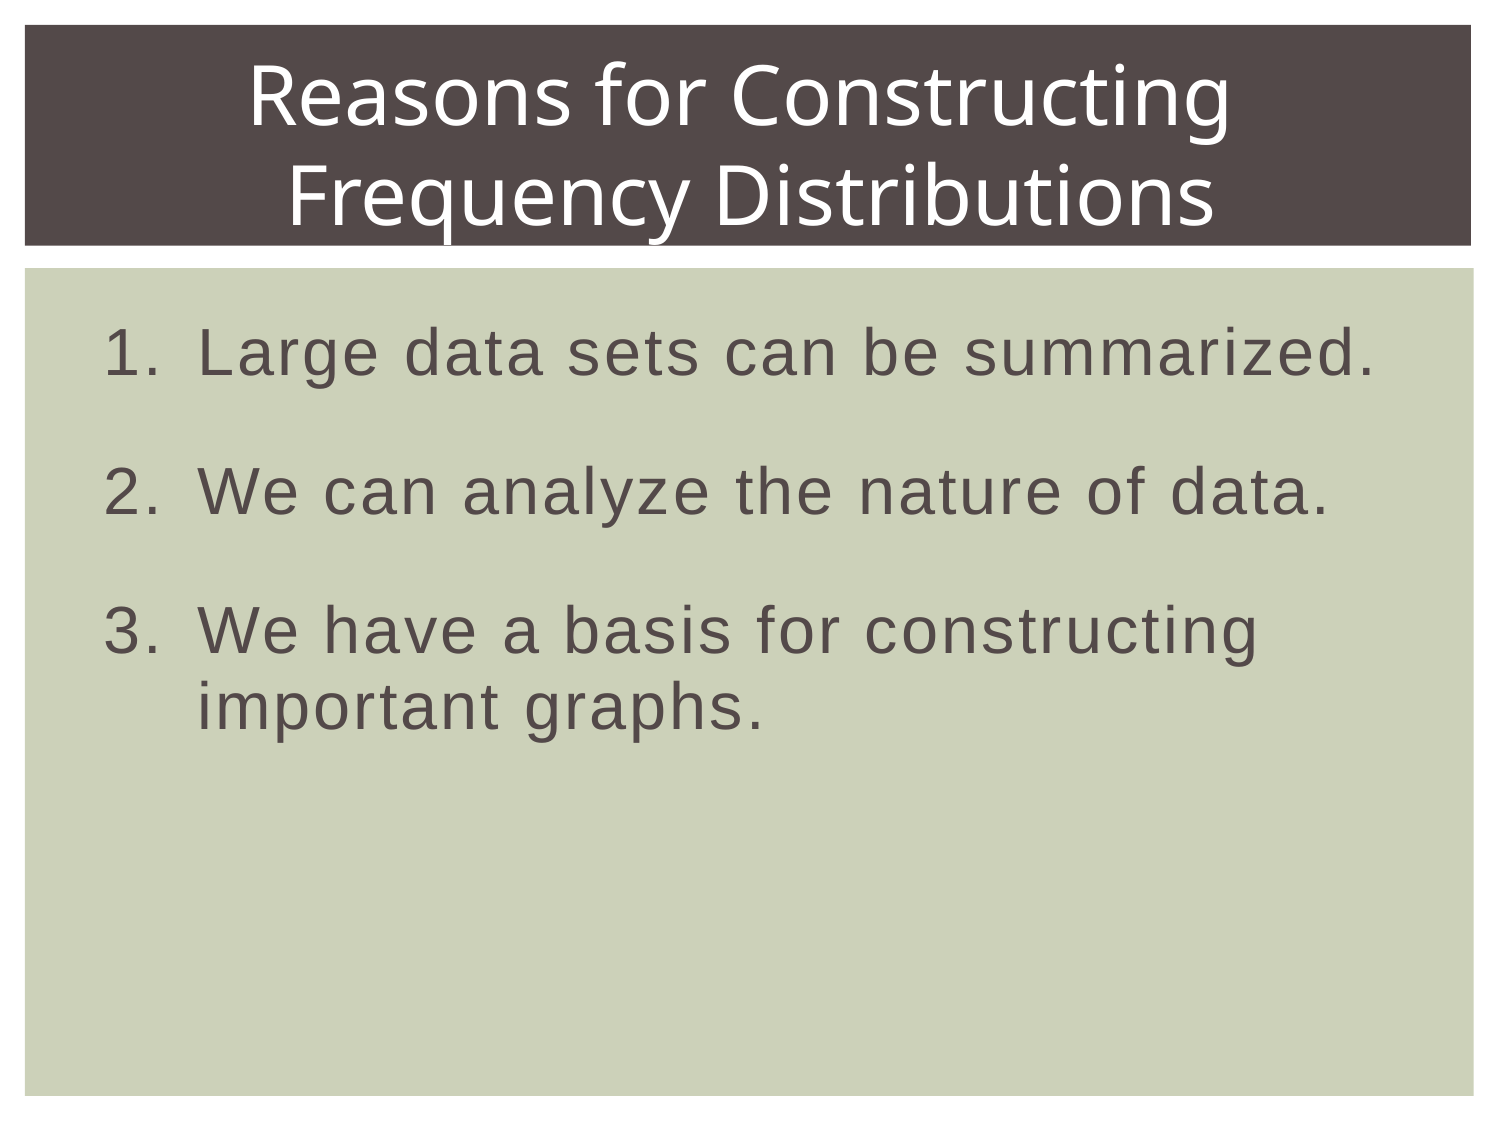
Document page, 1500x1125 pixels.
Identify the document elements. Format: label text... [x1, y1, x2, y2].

text_box Reasons for Constructing Frequency Distributions [29, 35, 1474, 250]
list 1. Large data sets can be summarized. 2. We can analyze the nature of data. 3. We have a basis for constructing important graphs. [95, 307, 1430, 855]
